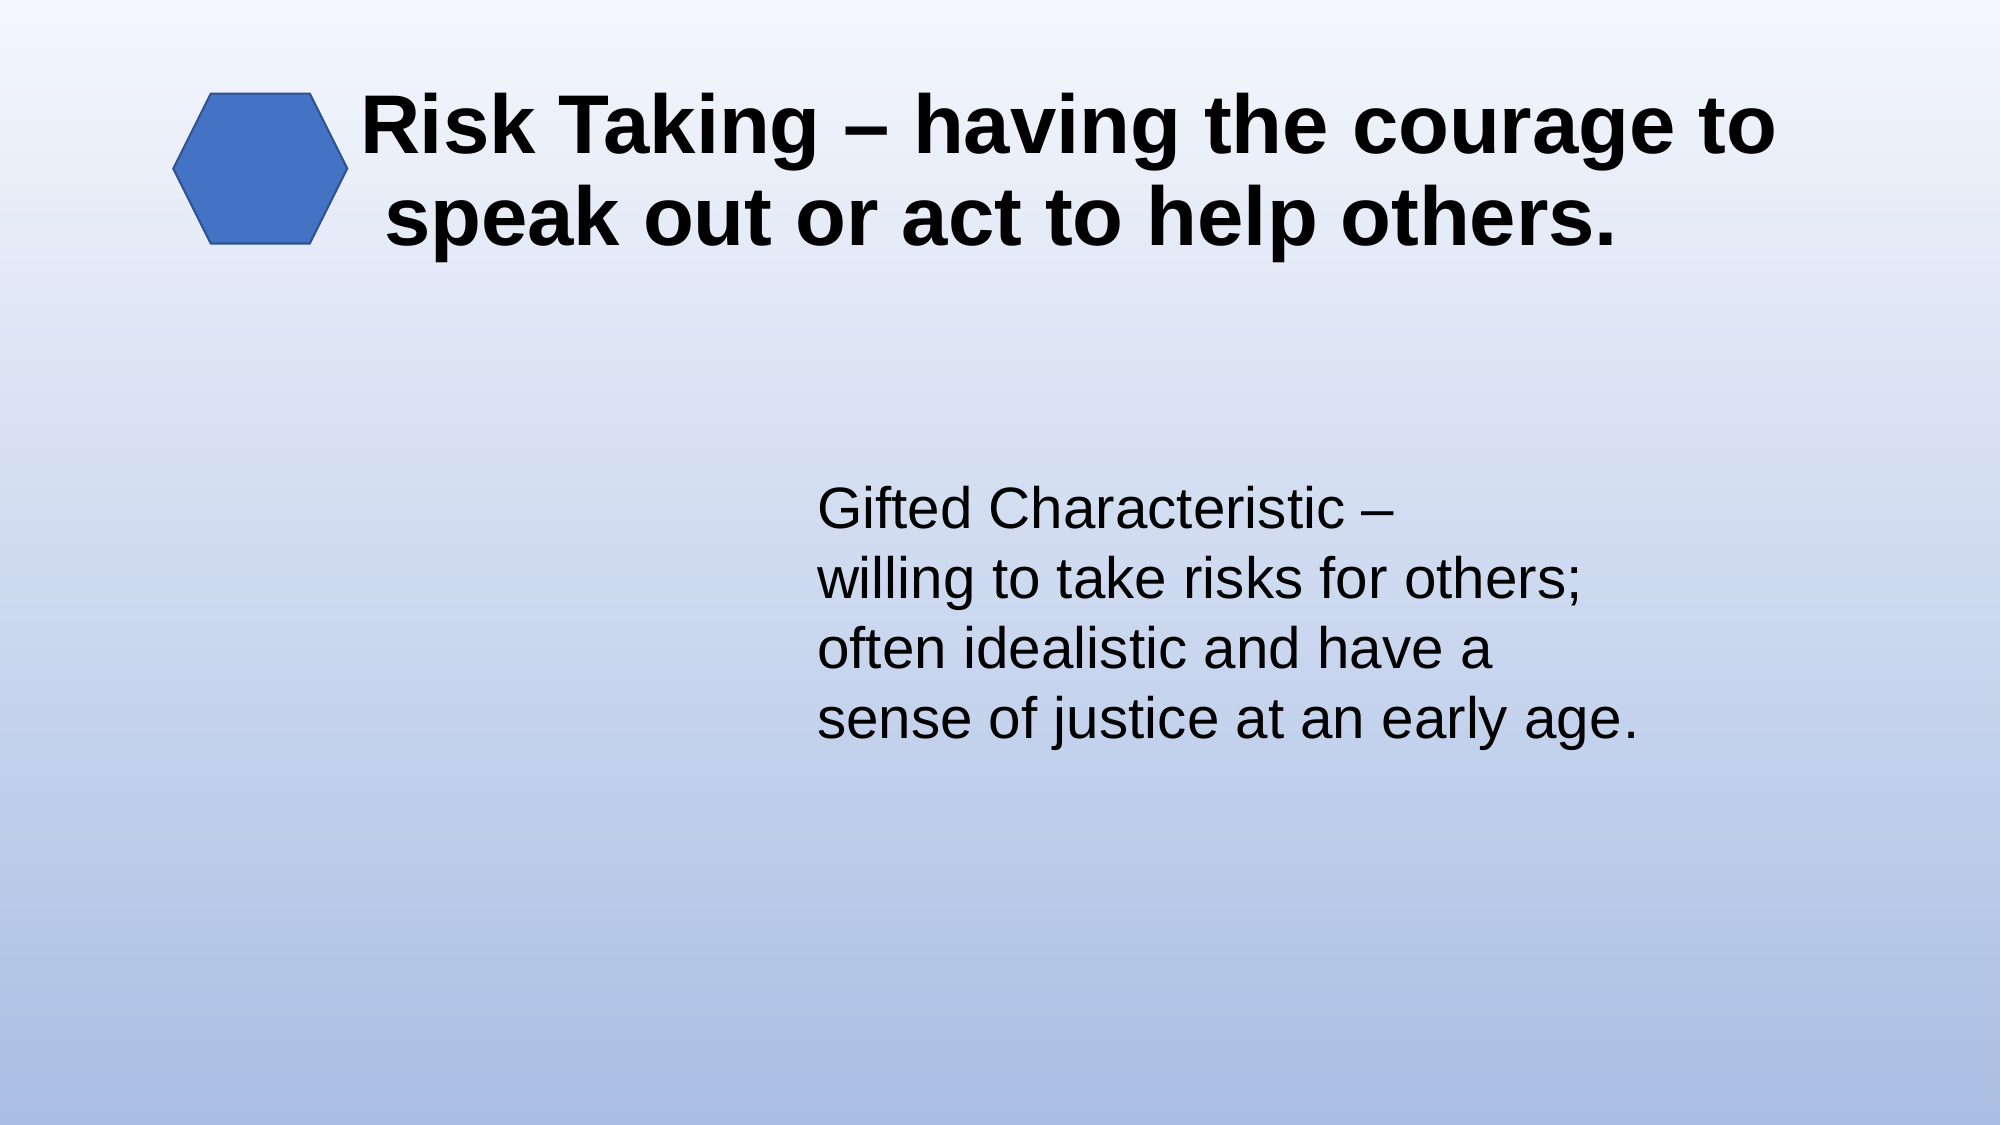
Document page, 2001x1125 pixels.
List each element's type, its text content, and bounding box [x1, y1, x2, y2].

text_box [173, 93, 348, 244]
text_box Gifted Characteristic – willing to take risks for others; often idealistic and have a sense of justice at an early age. [802, 462, 1663, 761]
title Risk Taking – having the courage to speak out or act to help others. [137, 59, 1863, 278]
